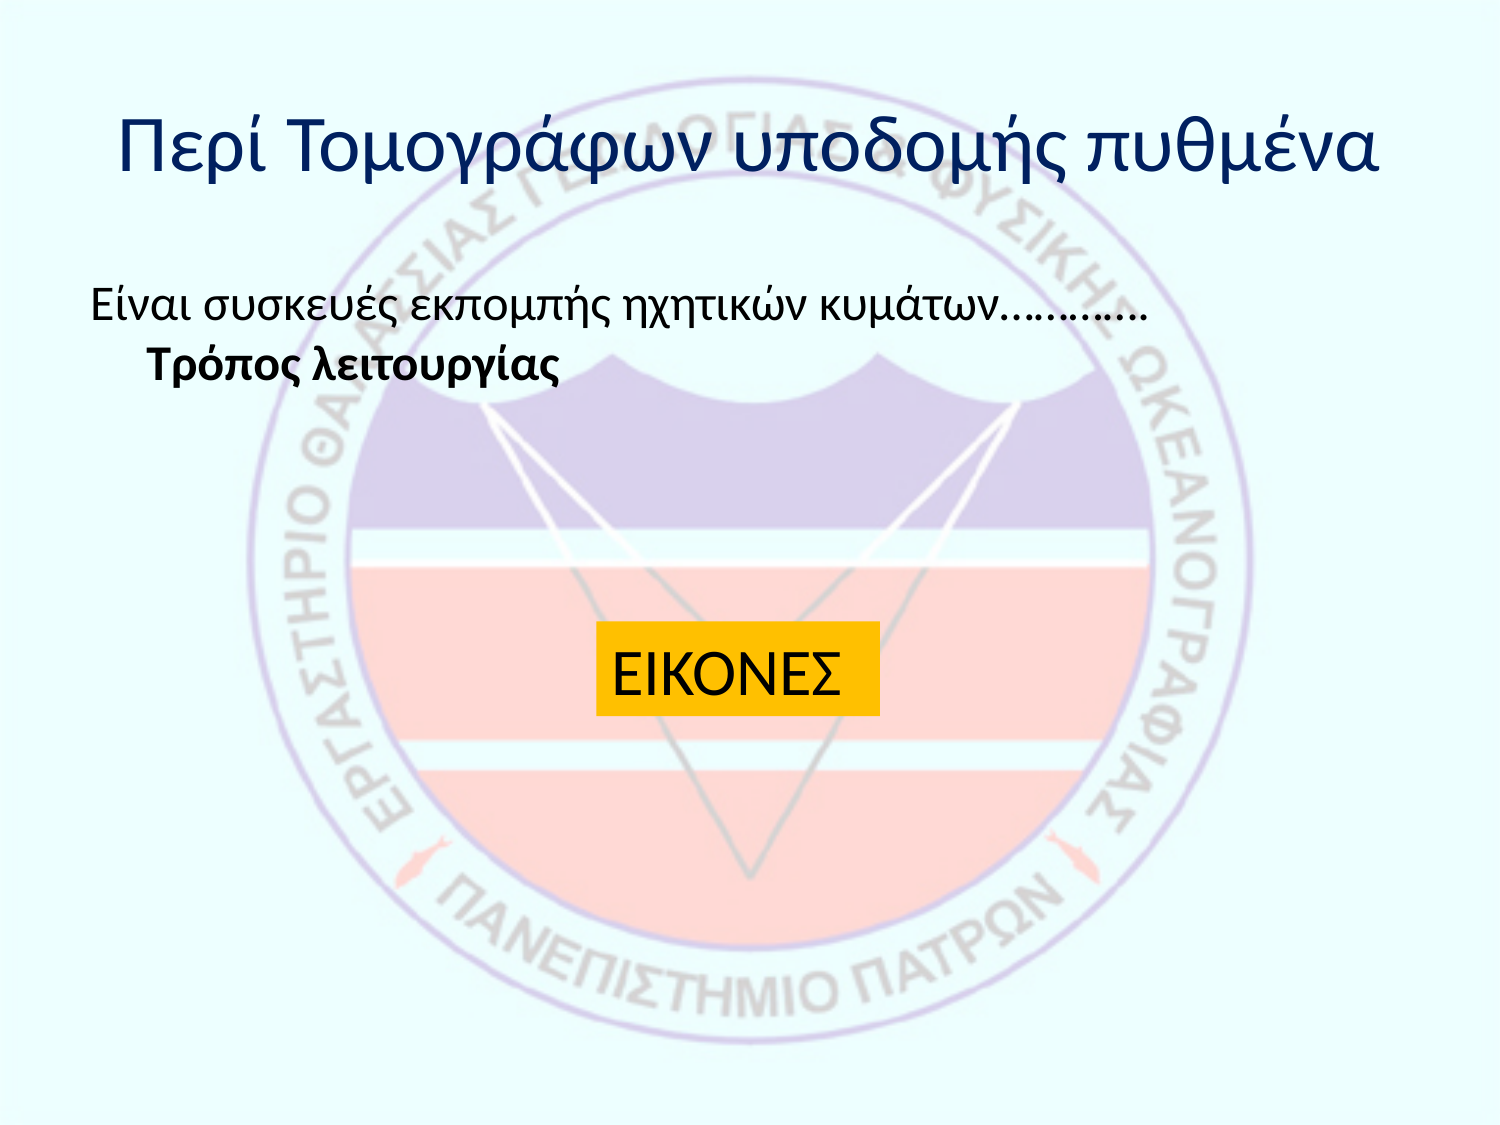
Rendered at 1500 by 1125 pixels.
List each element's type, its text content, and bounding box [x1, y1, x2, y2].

title Περί Τομογράφων υποδομής πυθμένα [75, 45, 1425, 233]
text_box ΕΙΚΟΝΕΣ [596, 621, 880, 717]
list Είναι συσκευές εκπομπής ηχητικών κυμάτων…………. Τρόπος λειτουργίας [75, 262, 1235, 468]
